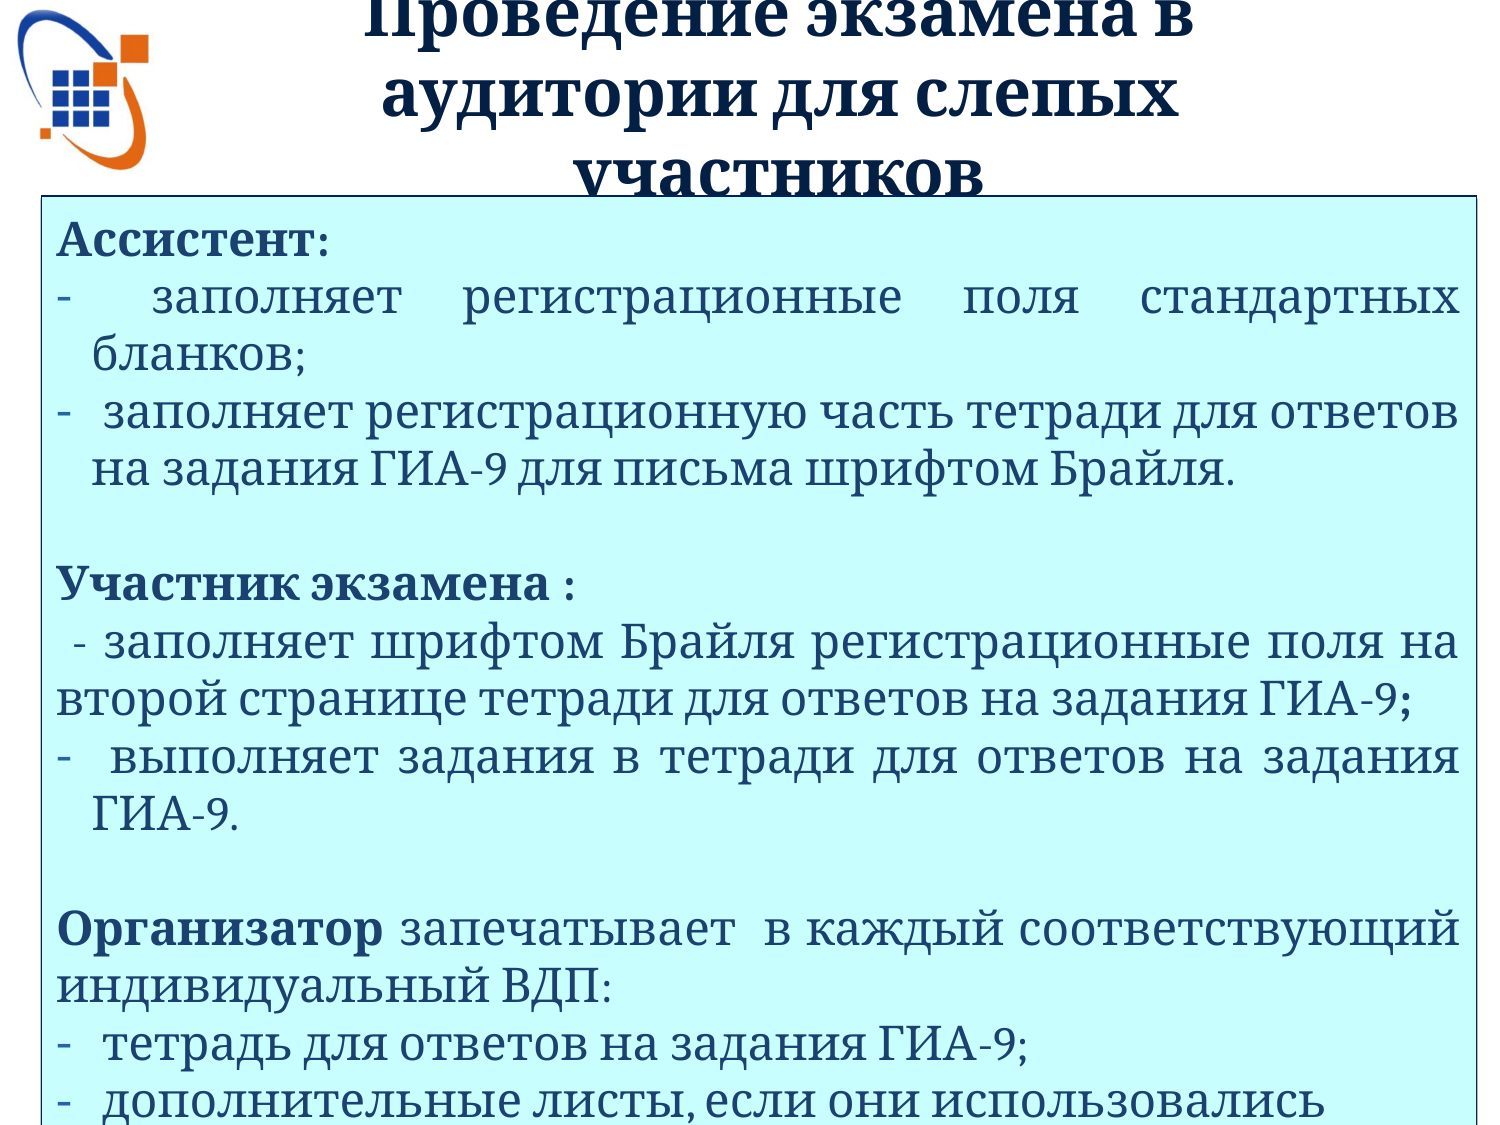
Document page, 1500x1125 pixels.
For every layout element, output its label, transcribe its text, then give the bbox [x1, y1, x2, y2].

text_box Проведение экзамена в аудитории для слепых участников [184, 13, 1376, 166]
text_box Ассистент: заполняет регистрационные поля стандартных бланков; заполняет регистрационную часть тетради для ответов на задания ГИА-9 для письма шрифтом Брайля. Участник экзамена : - заполняет шрифтом Брайля регистрационные поля на второй странице тетради для ответов на задания ГИА-9; выполняет задания в тетради для ответов на задания ГИА-9. Организатор запечатывает в каждый соответствующий индивидуальный ВДП: тетрадь для ответов на задания ГИА-9; дополнительные листы, если они использовались стандартные бланки с заполненной регистрационной частью [41, 196, 1477, 1125]
picture [17, 16, 159, 173]
